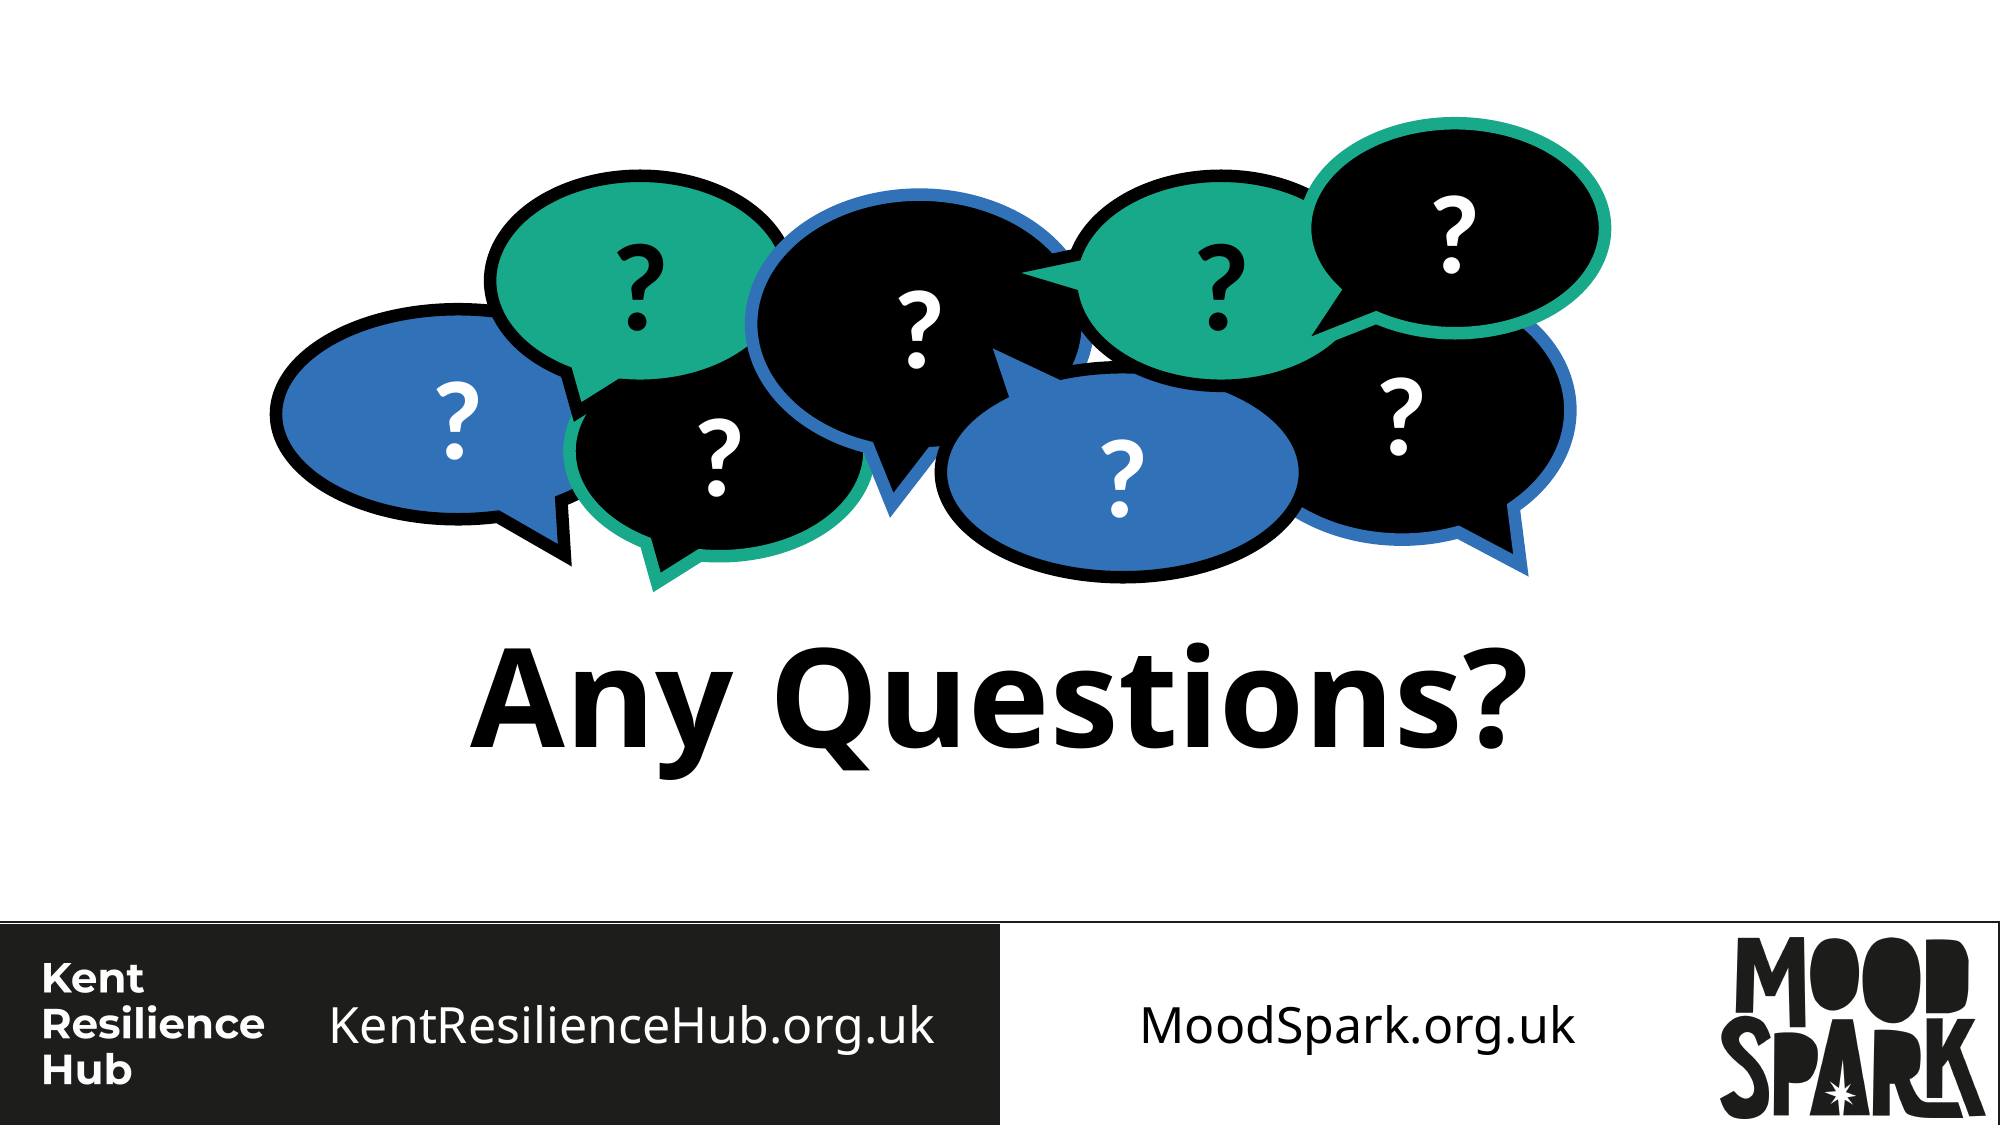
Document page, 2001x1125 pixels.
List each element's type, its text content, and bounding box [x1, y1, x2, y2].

text_box ? [939, 334, 1307, 579]
title Any Questions? [439, 621, 1561, 778]
picture [1720, 937, 1986, 1119]
text_box ? [489, 174, 783, 414]
picture [40, 946, 266, 1106]
text_box ? [1235, 320, 1572, 568]
text_box ? [995, 174, 1358, 387]
text_box ? [1292, 122, 1607, 352]
text_box ? [568, 352, 871, 585]
text_box ? [750, 193, 1089, 508]
text_box ? [274, 308, 580, 558]
